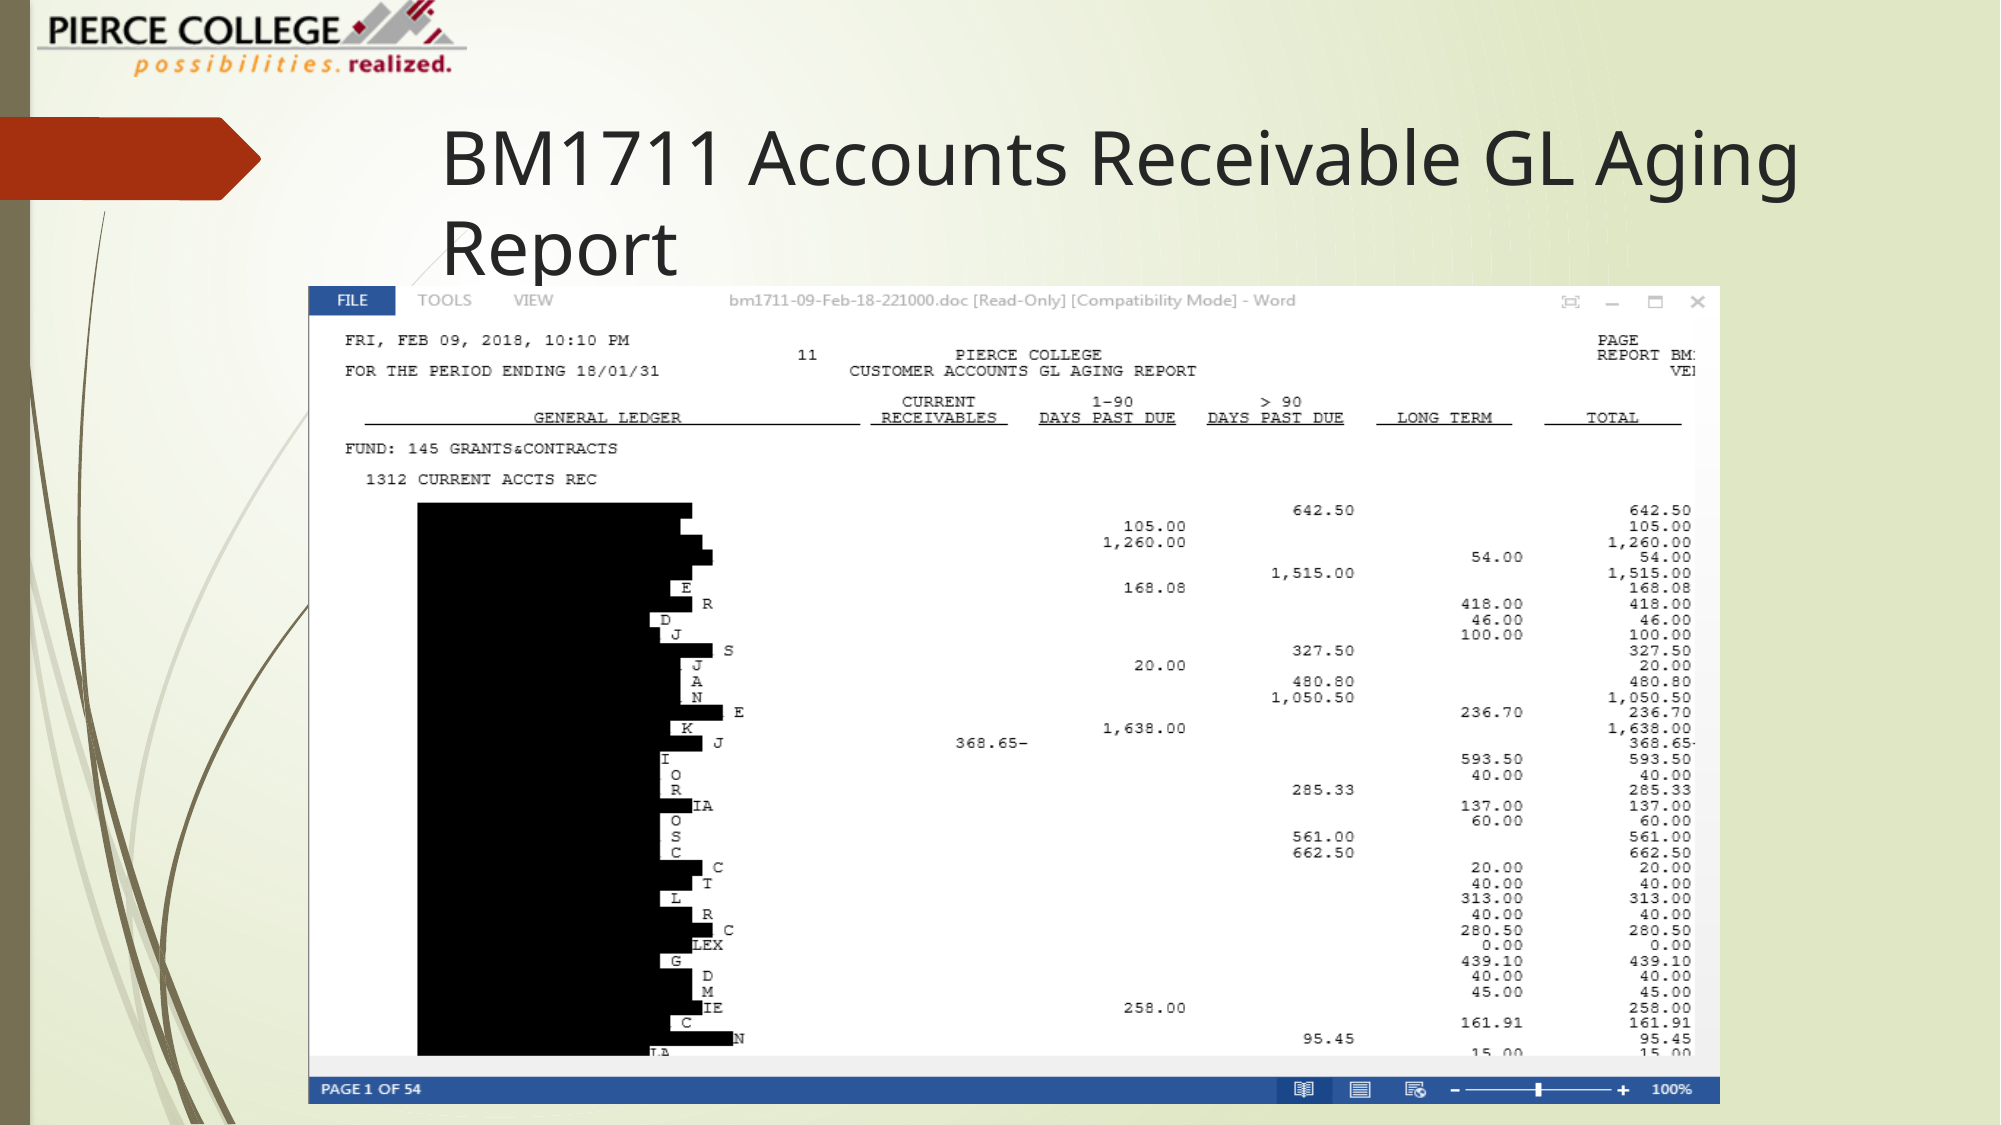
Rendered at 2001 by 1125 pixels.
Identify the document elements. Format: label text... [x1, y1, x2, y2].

title BM1711 Accounts Receivable GL Aging Report [425, 102, 1888, 313]
picture [36, 0, 467, 77]
picture [308, 286, 1721, 1104]
